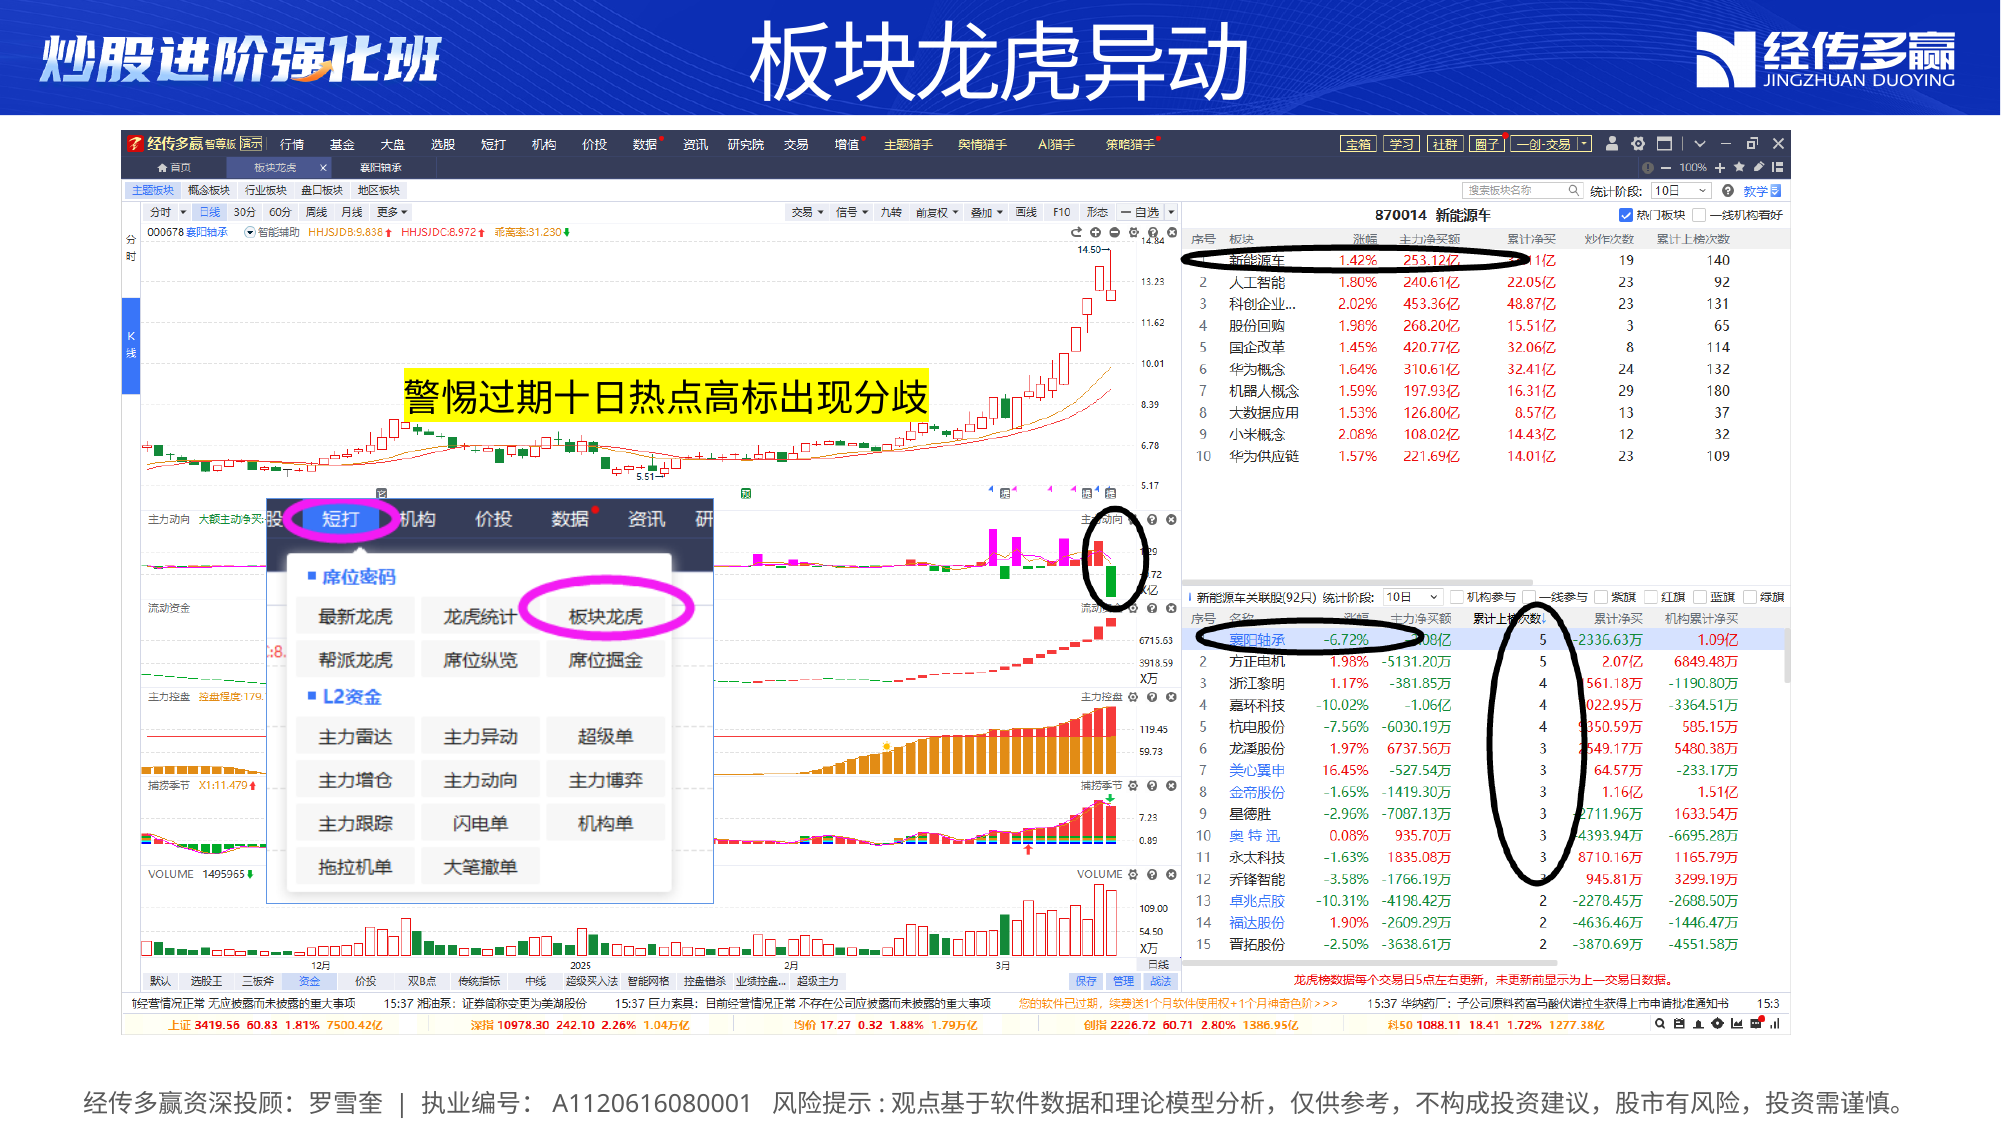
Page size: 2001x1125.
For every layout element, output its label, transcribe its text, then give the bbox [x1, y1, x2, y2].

text_box 板块龙虎异动 [0, 0, 2000, 120]
picture [0, 0, 2001, 1125]
